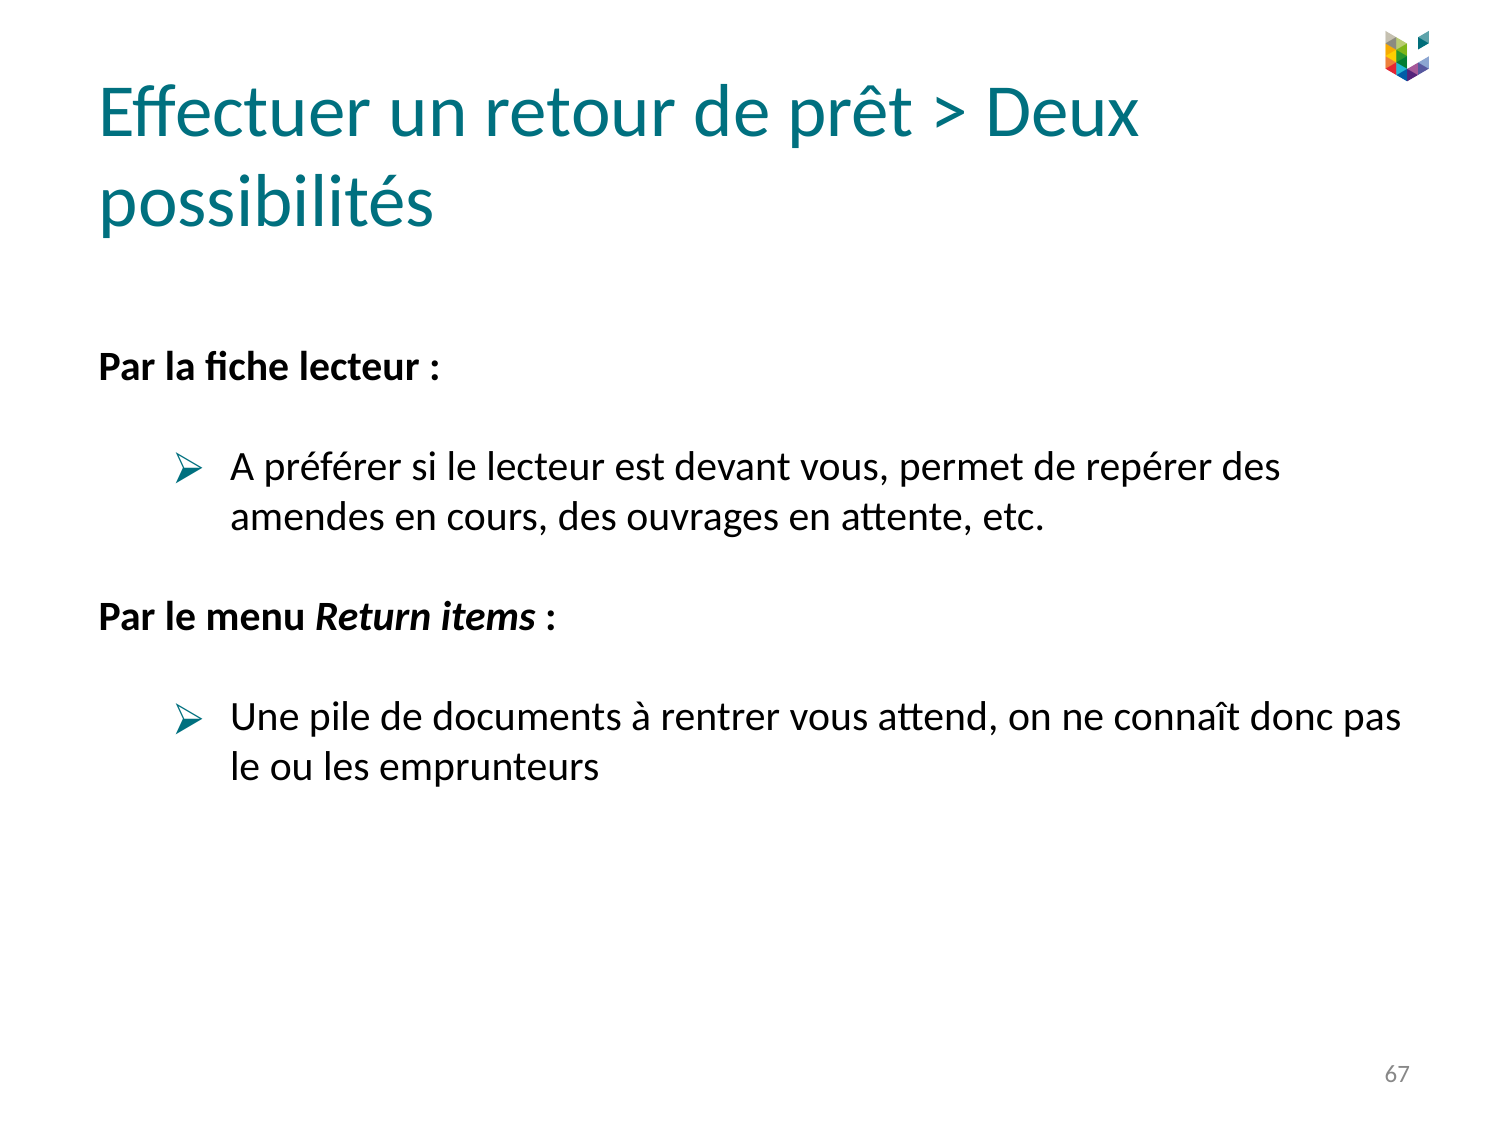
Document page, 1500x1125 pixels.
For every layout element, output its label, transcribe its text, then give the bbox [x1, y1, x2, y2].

picture [1366, 11, 1448, 101]
text_box Effectuer un retour de prêt > Deux possibilités [83, 89, 1434, 214]
slide_number 67 [1074, 1042, 1425, 1103]
text_box Par la fiche lecteur : A préférer si le lecteur est devant vous, permet de repérer des amendes en cours, des ouvrages en attente, etc. Par le menu Return items : Une pile de documents à rentrer vous attend, on ne connaît donc pas le ou les emprunteurs [83, 331, 1433, 797]
